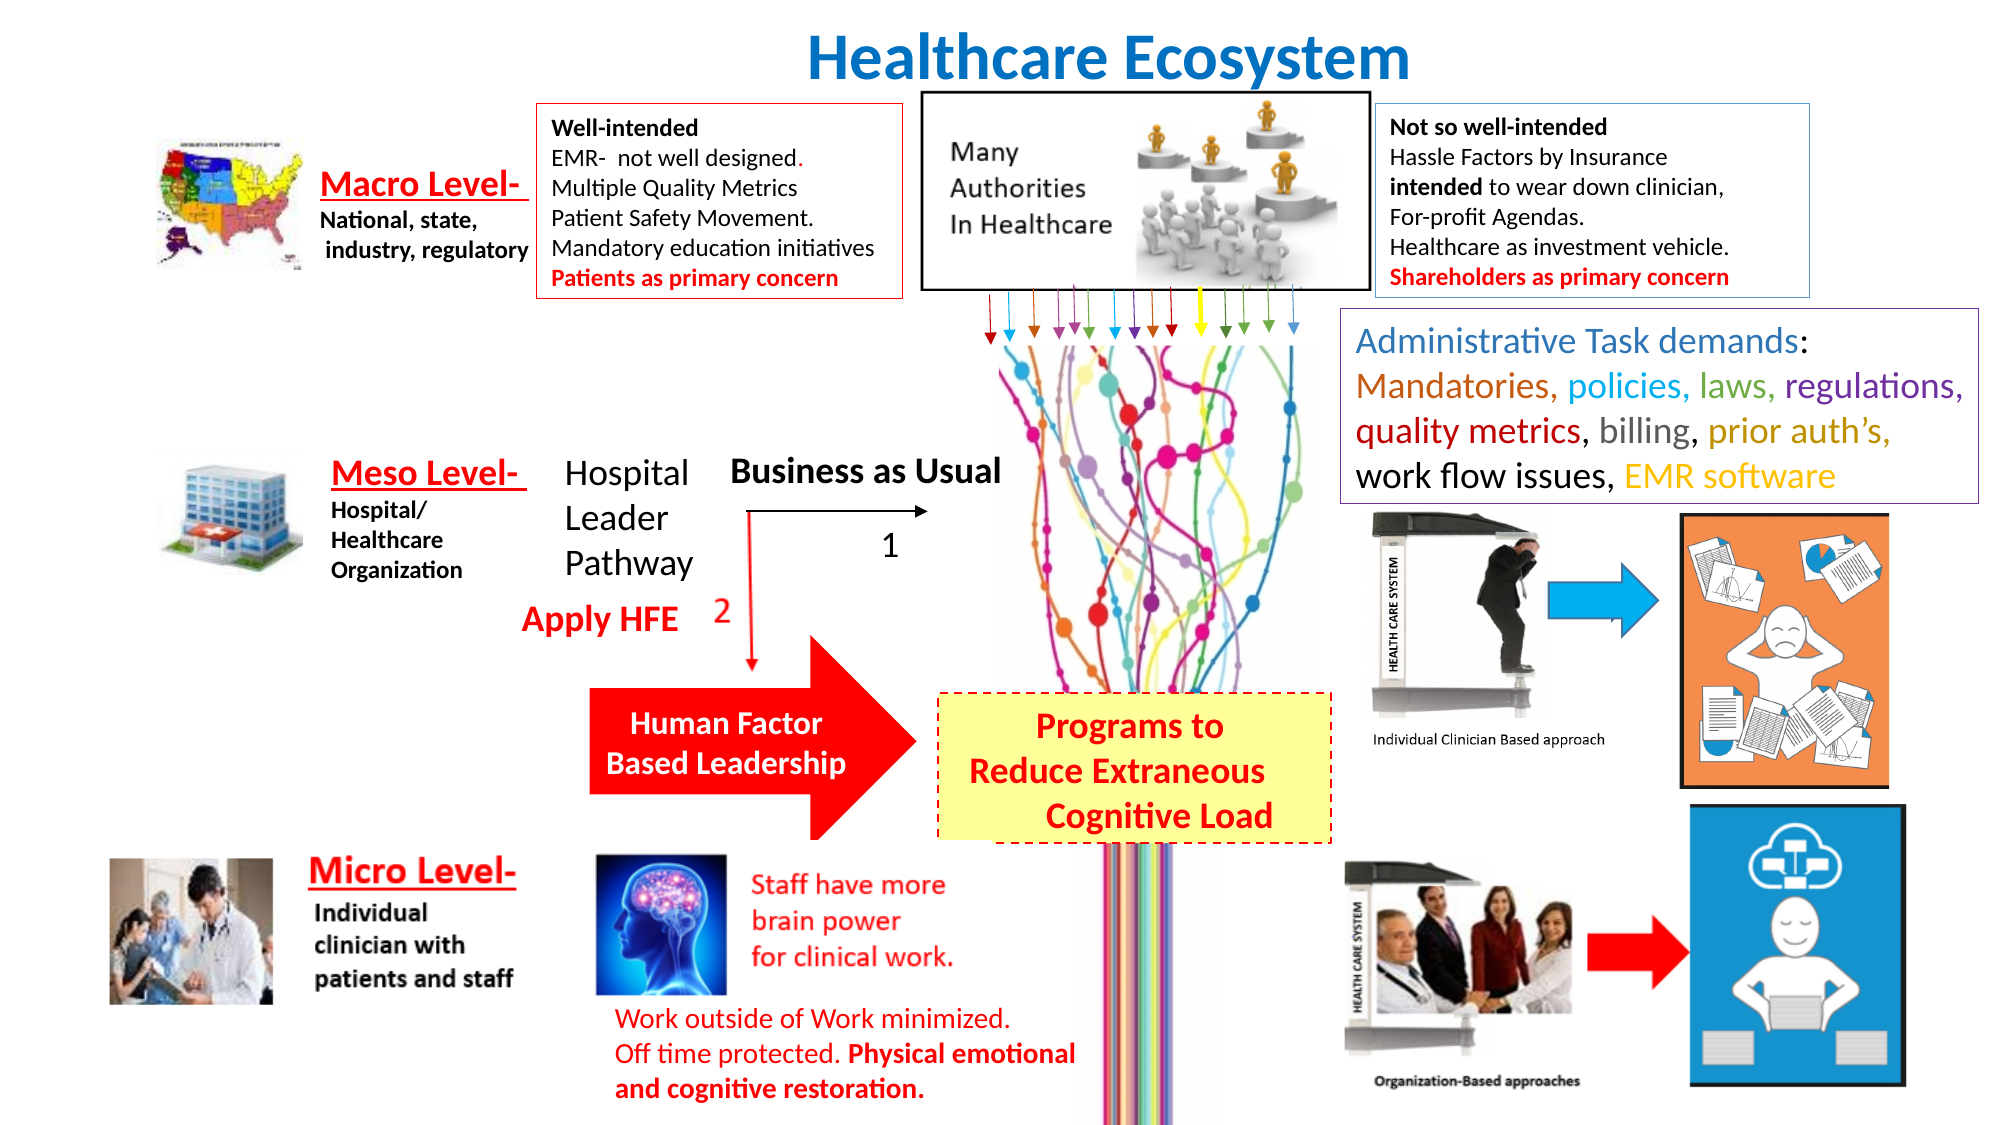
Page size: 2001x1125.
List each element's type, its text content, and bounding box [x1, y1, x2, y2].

text_box Not so well-intended Hassle Factors by Insurance intended to wear down clinician, For-profit Agendas. Healthcare as investment vehicle. Shareholders as primary concern [1375, 103, 1810, 298]
picture [157, 451, 303, 575]
picture [902, 79, 1393, 291]
text_box Programs to Reduce Extraneous Cognitive Load [938, 729, 1331, 844]
text_box Healthcare Ecosystem [703, 5, 1549, 103]
text_box [1617, 562, 1660, 639]
picture [937, 346, 1617, 771]
picture [576, 804, 1915, 1125]
text_box Human Factor Based Leadership [588, 632, 919, 840]
picture [1679, 513, 1890, 789]
text_box 1 [865, 513, 929, 573]
text_box Well-intended EMR- not well designed. Multiple Quality Metrics Patient Safety Movement. Mandatory education initiatives Patients as primary concern [536, 103, 903, 299]
text_box Macro Level- National, state, industry, regulatory [305, 151, 546, 272]
text_box Work outside of Work minimized. Off time protected. Physical emotional and cognitive restoration. [600, 1004, 1126, 1112]
picture [98, 843, 541, 1020]
picture [704, 511, 775, 678]
text_box Meso Level- Hospital/ Healthcare Organization [316, 440, 542, 591]
picture [156, 138, 303, 270]
text_box Hospital Leader Pathway [550, 440, 734, 586]
text_box Apply HFE [506, 586, 704, 647]
text_box Administrative Task demands: Mandatories, policies, laws, regulations, quality metrics, billing, prior auth’s, work flow issues, EMR software [1340, 308, 1979, 504]
text_box Business as Usual [715, 438, 937, 499]
